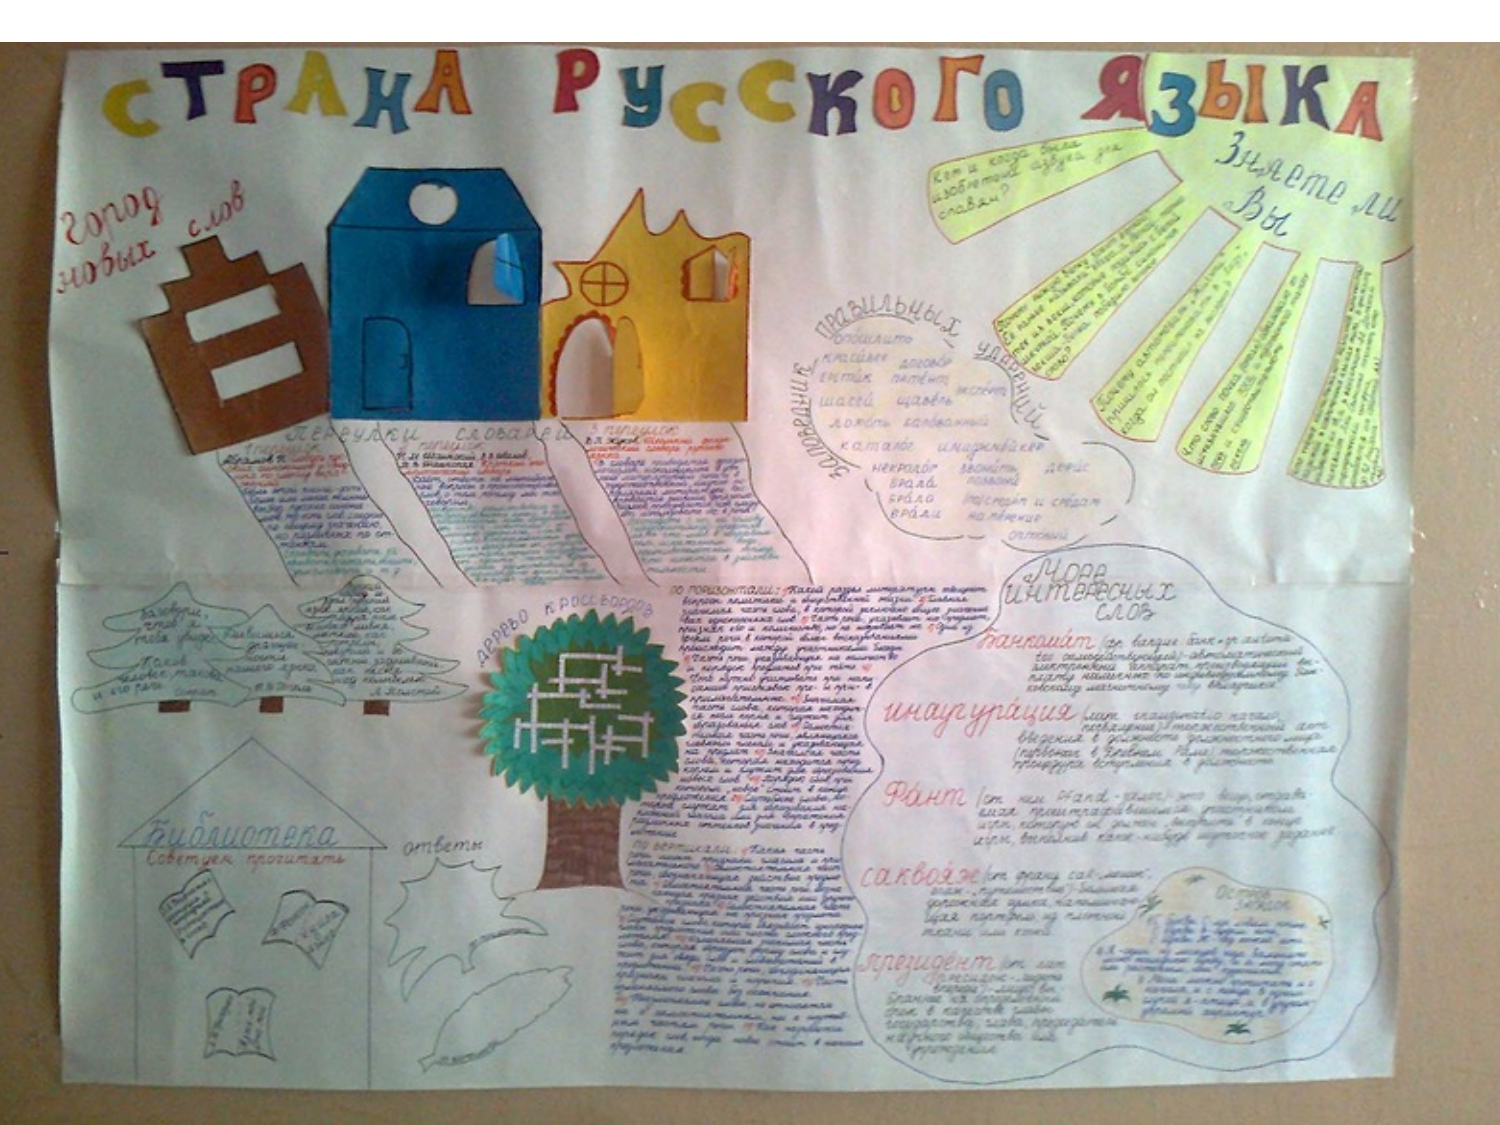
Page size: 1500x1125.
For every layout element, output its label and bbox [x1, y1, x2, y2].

list [0, 42, 1500, 1125]
